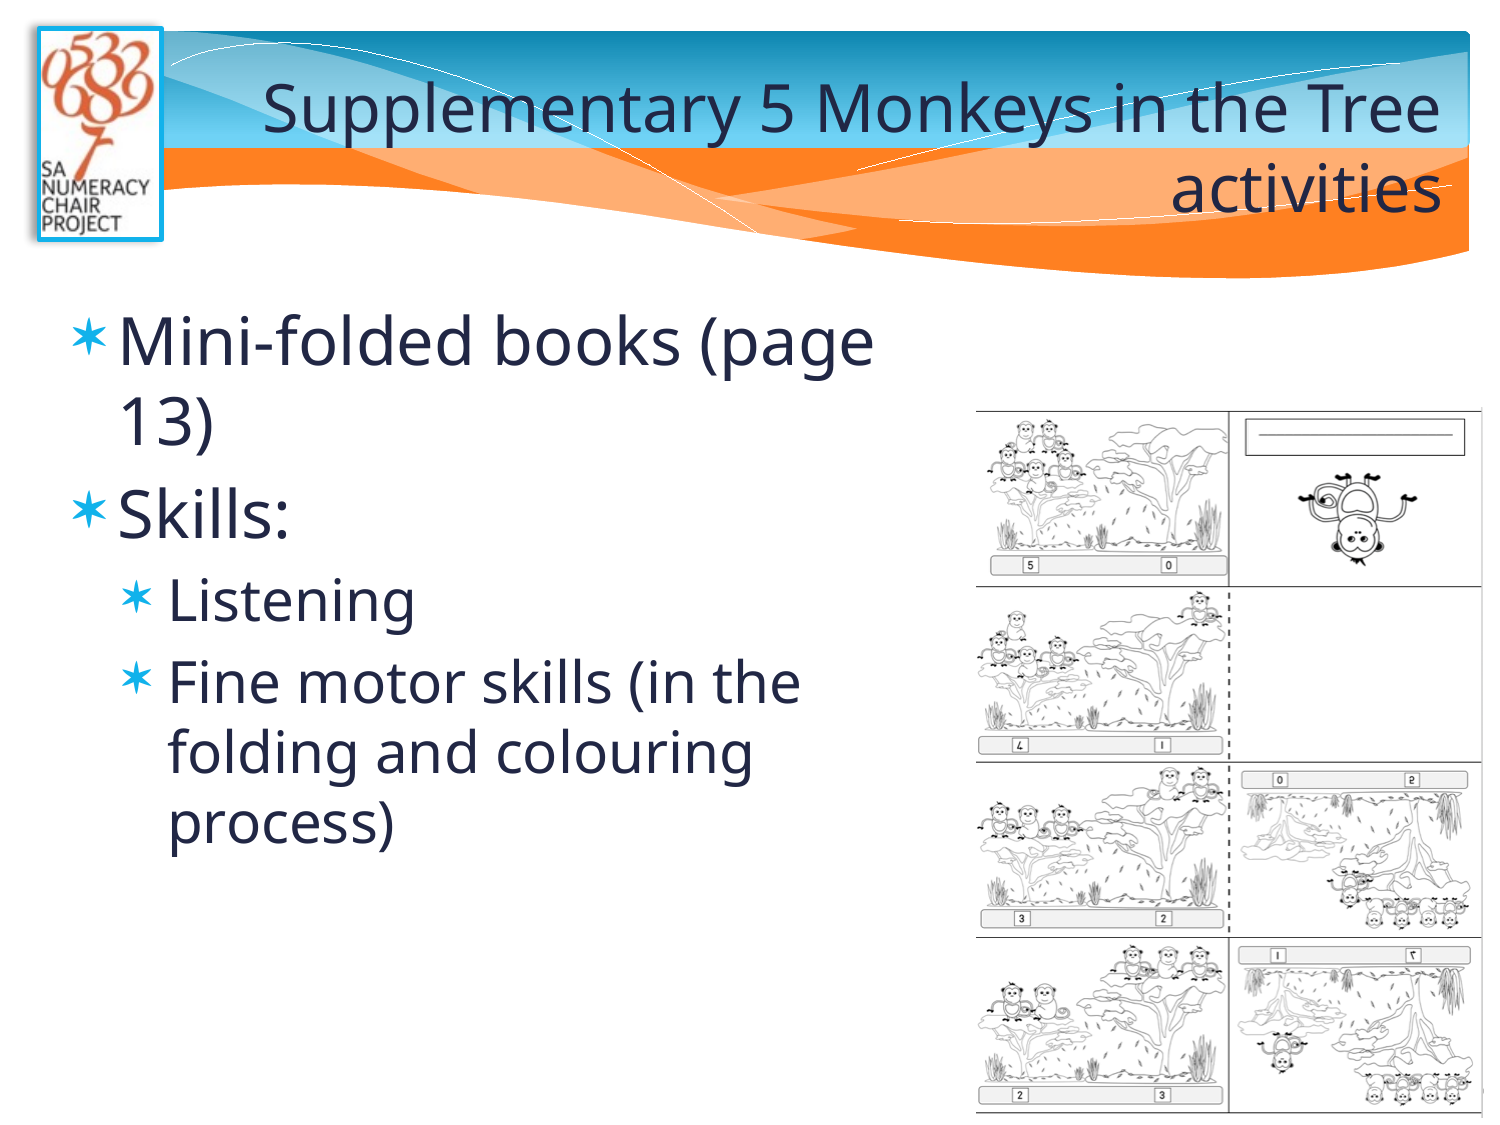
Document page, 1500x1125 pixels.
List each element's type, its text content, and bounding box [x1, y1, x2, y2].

picture [42, 32, 158, 236]
title Supplementary 5 Monkeys in the Tree activities [171, 42, 1459, 249]
picture [976, 407, 1492, 1118]
list Mini-folded books (page 13) Skills: Listening Fine motor skills (in the folding and colouring process) [57, 291, 963, 1085]
